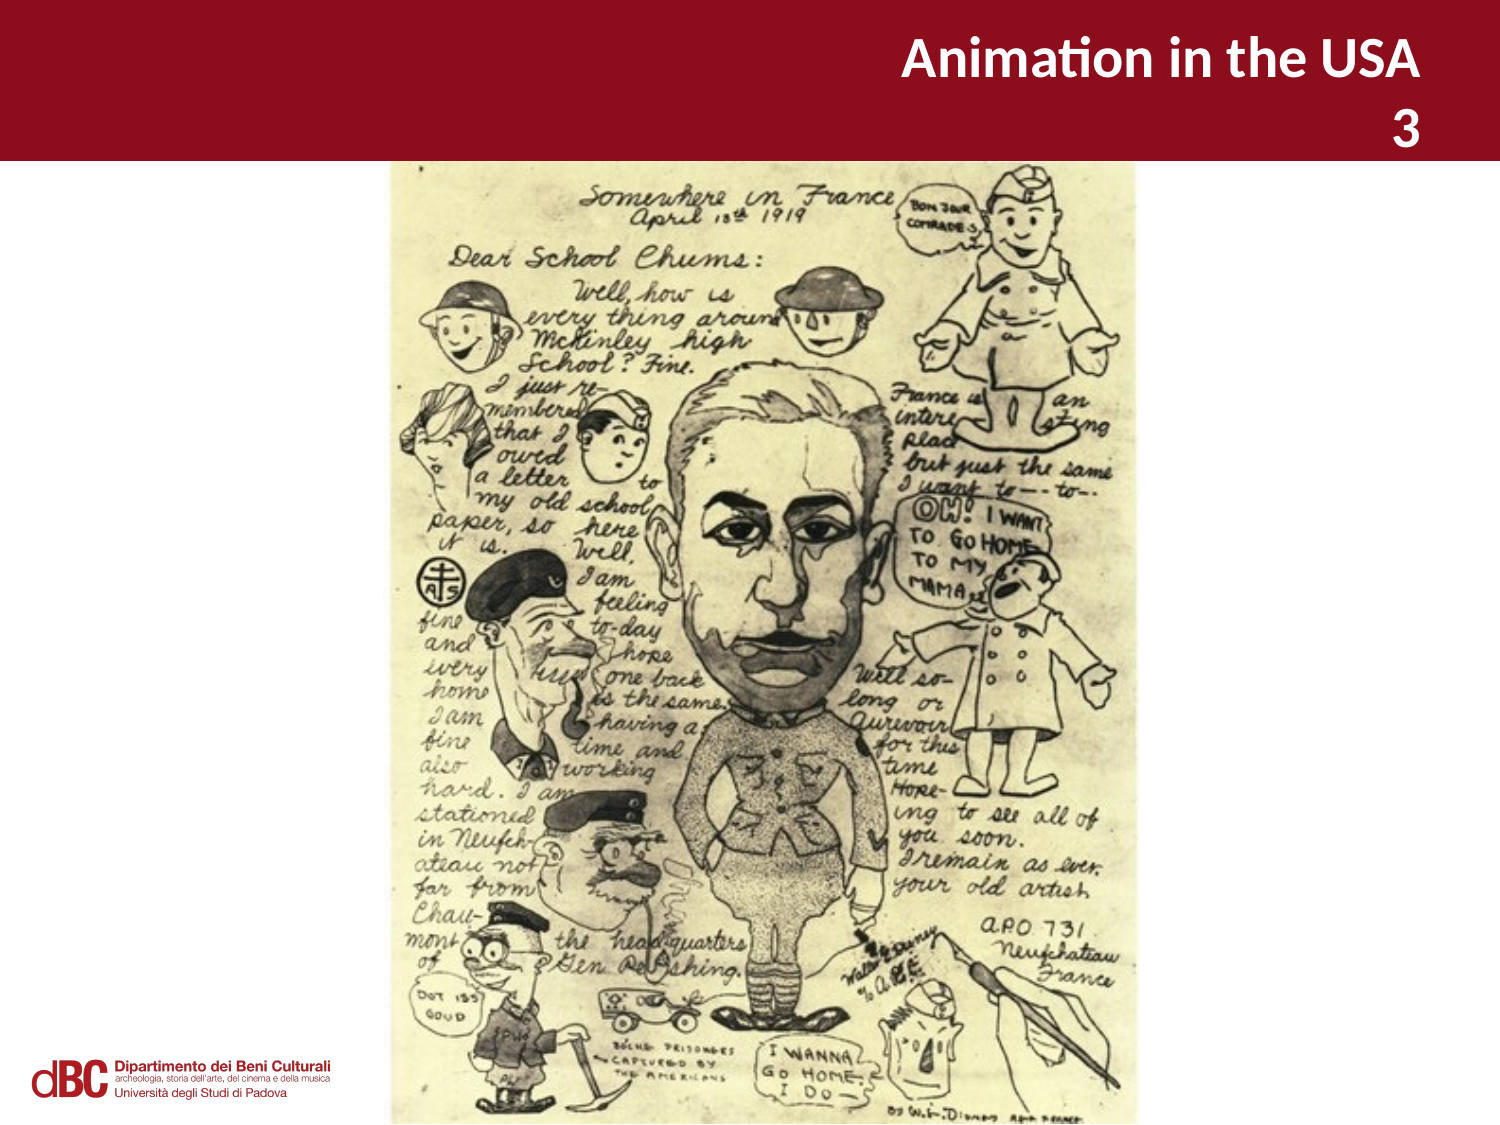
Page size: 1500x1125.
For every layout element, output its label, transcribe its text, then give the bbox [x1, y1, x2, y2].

picture [29, 1058, 337, 1104]
text_box Animation in the USA 3 Walt Disney 1 [858, 19, 1421, 135]
picture [383, 160, 1140, 1124]
text_box [0, 0, 1500, 161]
